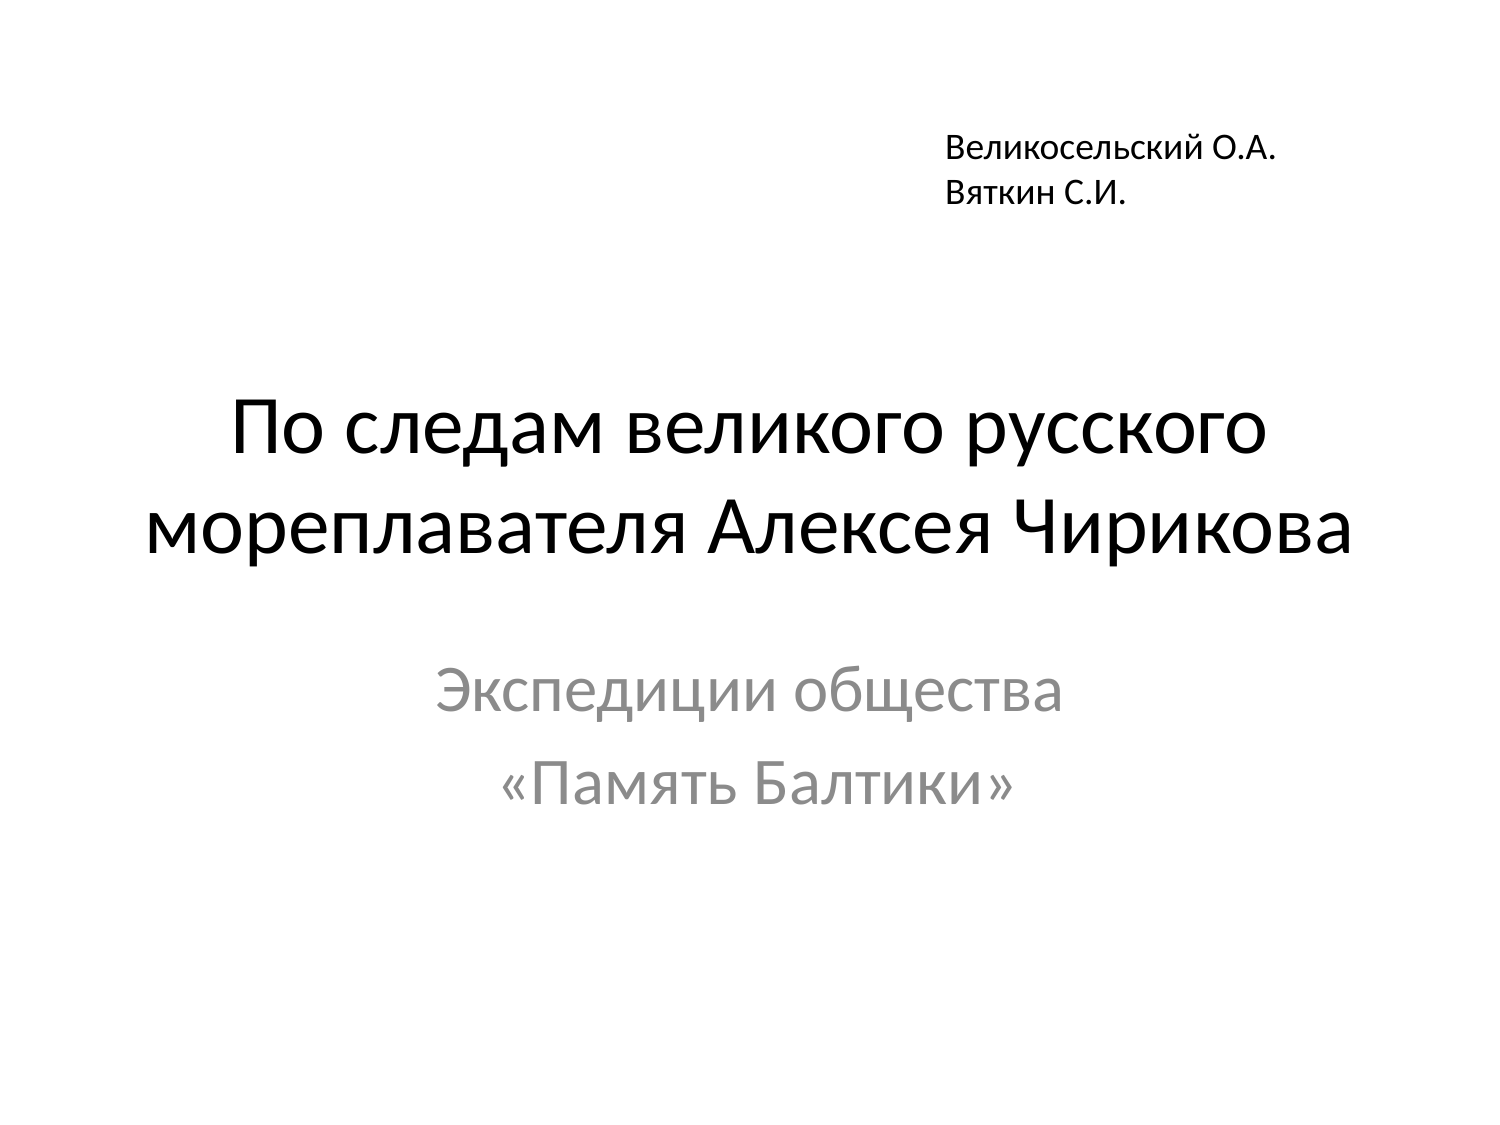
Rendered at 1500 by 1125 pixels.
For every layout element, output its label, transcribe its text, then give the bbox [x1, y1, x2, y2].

subtitle Экспедиции общества «Память Балтики» [225, 637, 1275, 925]
title По следам великого русского мореплавателя Алексея Чирикова [112, 349, 1388, 591]
text_box Великосельский О.А. Вяткин С.И. [930, 114, 1293, 219]
